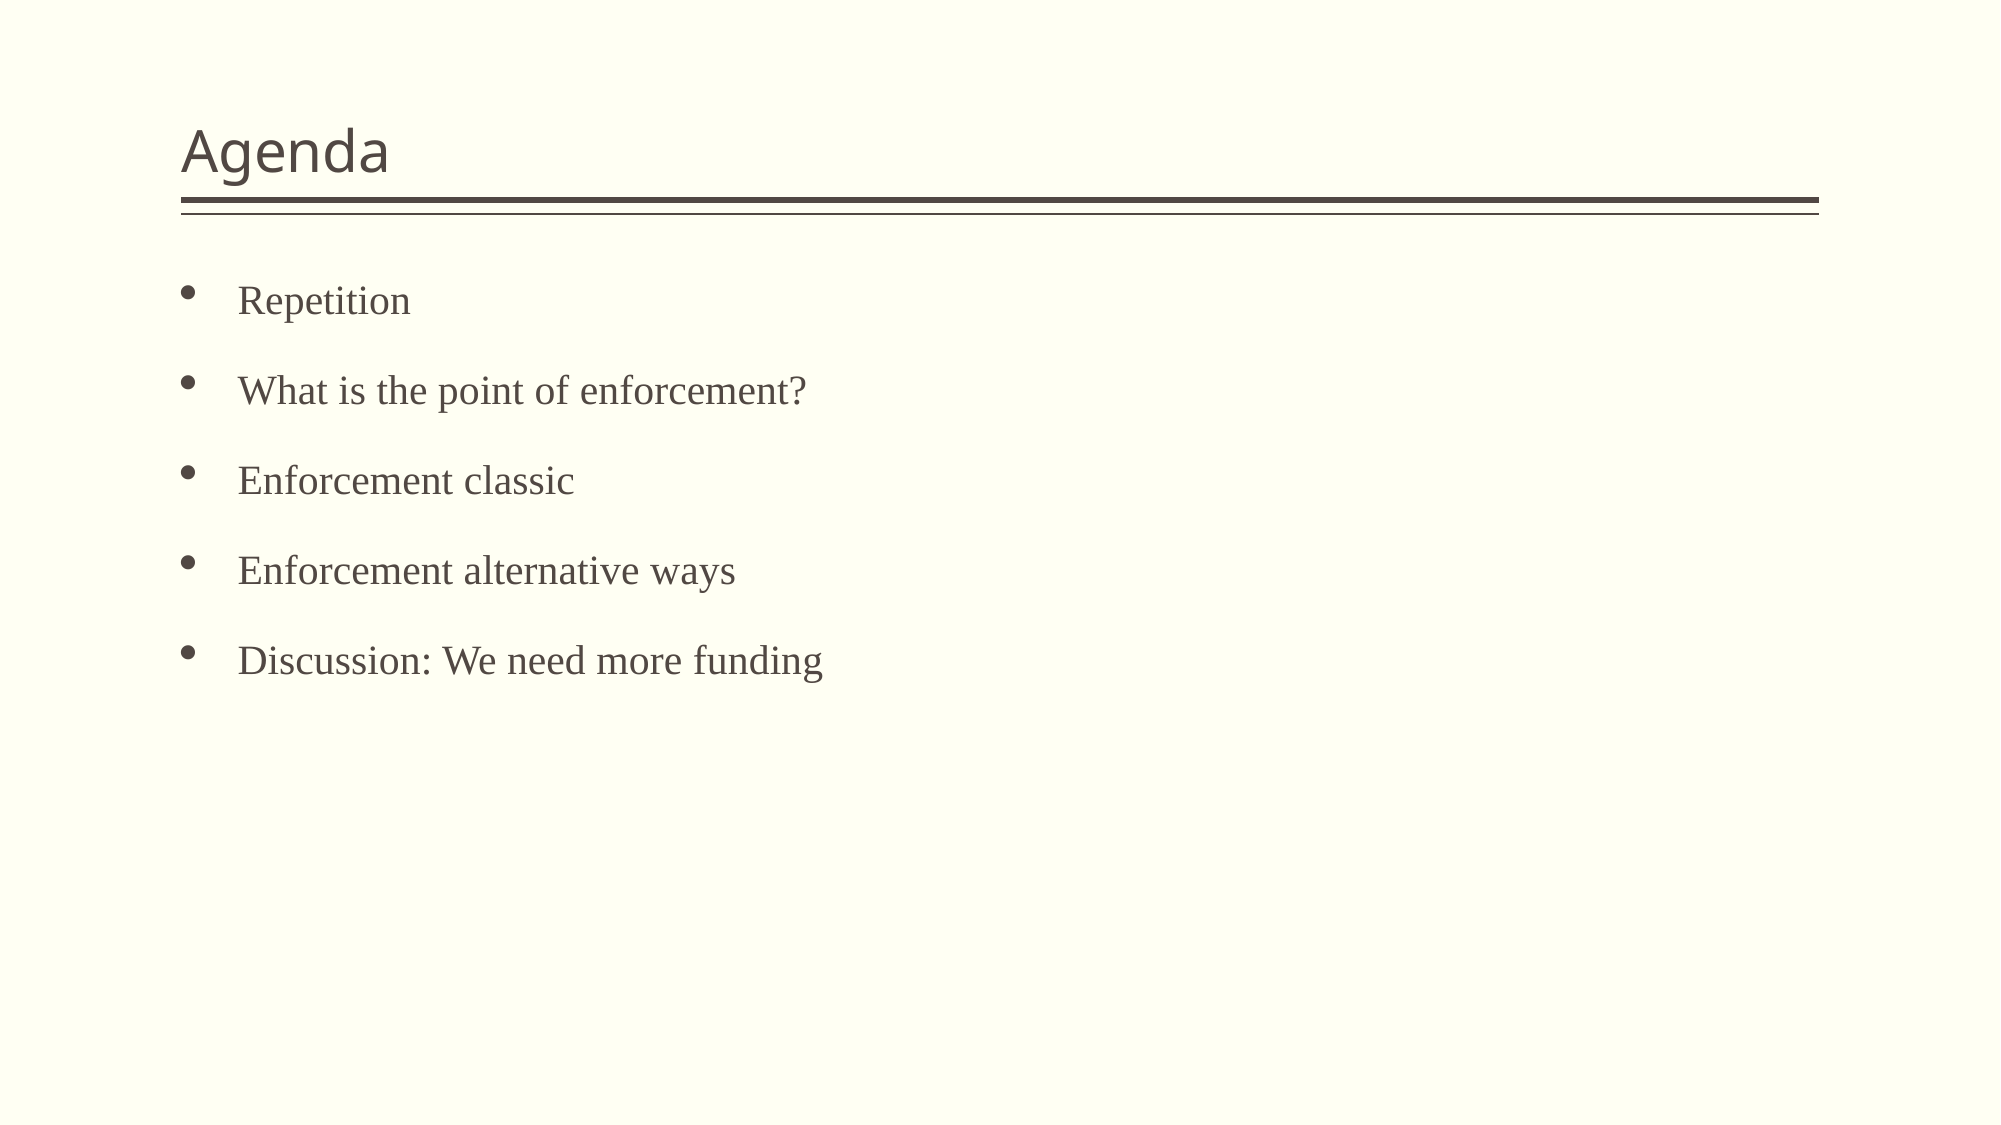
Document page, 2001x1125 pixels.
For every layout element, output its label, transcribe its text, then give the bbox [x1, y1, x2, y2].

list Repetition What is the point of enforcement? Enforcement classic Enforcement alternative ways Discussion: We need more funding [181, 262, 1819, 1013]
title Agenda [181, 12, 1819, 193]
